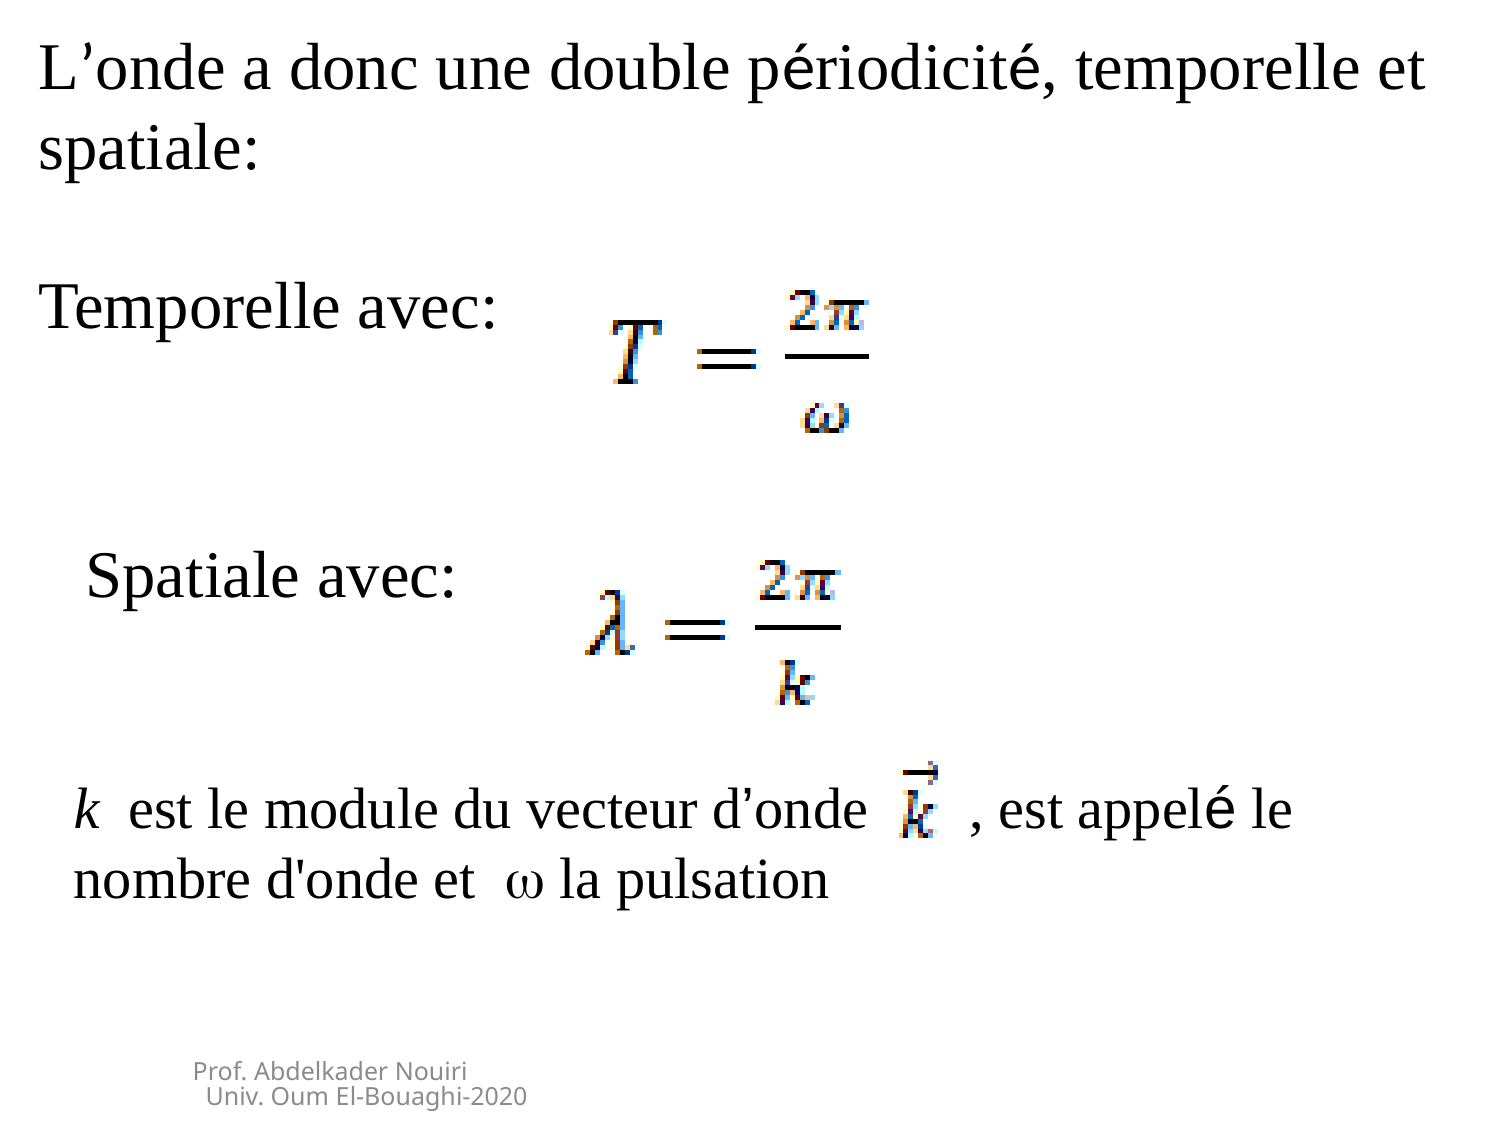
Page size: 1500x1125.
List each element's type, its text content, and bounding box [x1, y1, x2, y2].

picture [585, 550, 842, 726]
text_box L’onde a donc une double périodicité, temporelle et spatiale: Temporelle avec: [23, 15, 1477, 184]
footer Prof. Abdelkader Nouiri Univ. Oum El-Bouaghi-2020 [512, 1042, 988, 1103]
picture [609, 280, 869, 453]
text_box Spatiale avec: [70, 523, 739, 698]
text_box k est le module du vecteur d’onde , est appelé le nombre d'onde et  la pulsation [58, 762, 1453, 918]
picture [898, 761, 938, 868]
text_box L’onde a donc une double périodicité, temporelle et spatiale: Temporelle avec: [23, 185, 1477, 350]
